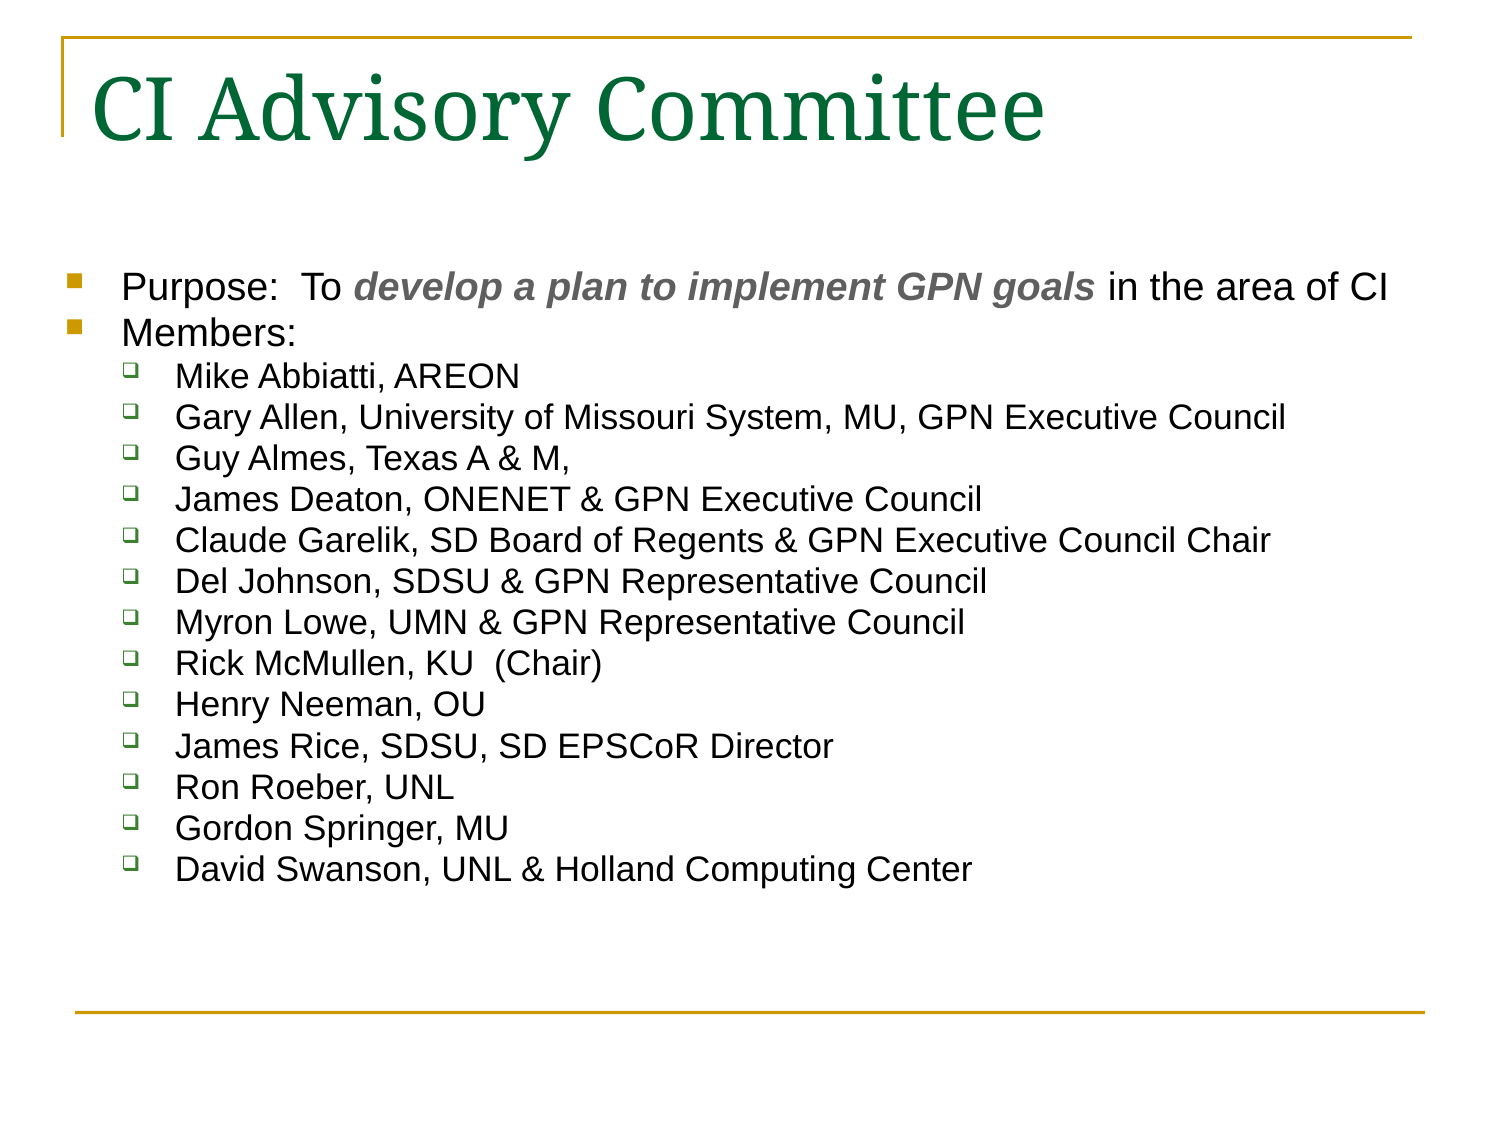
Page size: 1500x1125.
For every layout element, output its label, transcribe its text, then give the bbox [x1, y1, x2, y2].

list Purpose: To develop a plan to implement GPN goals in the area of CI Members: Mike Abbiatti, AREON Gary Allen, University of Missouri System, MU, GPN Executive Council Guy Almes, Texas A & M, James Deaton, ONENET & GPN Executive Council Claude Garelik, SD Board of Regents & GPN Executive Council Chair Del Johnson, SDSU & GPN Representative Council Myron Lowe, UMN & GPN Representative Council Rick McMullen, KU (Chair) Henry Neeman, OU James Rice, SDSU, SD EPSCoR Director Ron Roeber, UNL Gordon Springer, MU David Swanson, UNL & Holland Computing Center [49, 262, 1463, 1006]
title CI Advisory Committee [74, 45, 1426, 233]
